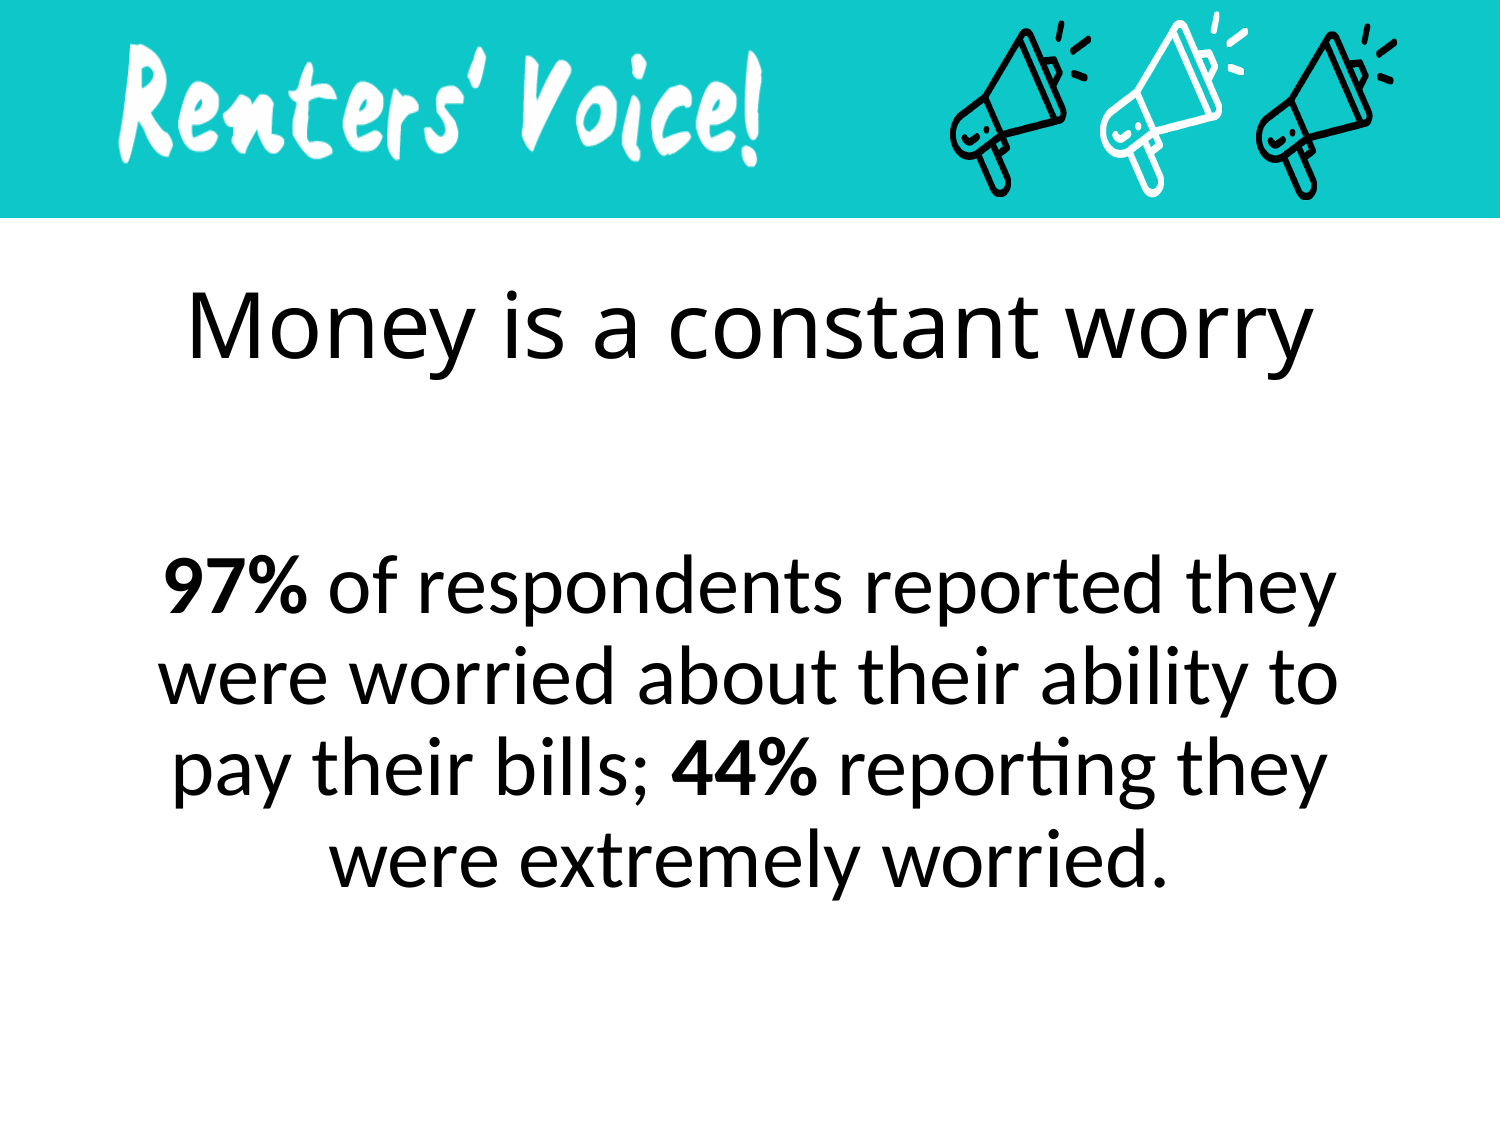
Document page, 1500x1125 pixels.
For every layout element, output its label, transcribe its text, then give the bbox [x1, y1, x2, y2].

title Money is a constant worry [103, 220, 1397, 438]
picture [950, 15, 1091, 202]
list 97% of respondents reported they were worried about their ability to pay their bills; 44% reporting they were extremely worried. [103, 534, 1397, 1125]
picture [1100, 6, 1248, 202]
picture [103, 32, 778, 186]
picture [1256, 18, 1397, 205]
